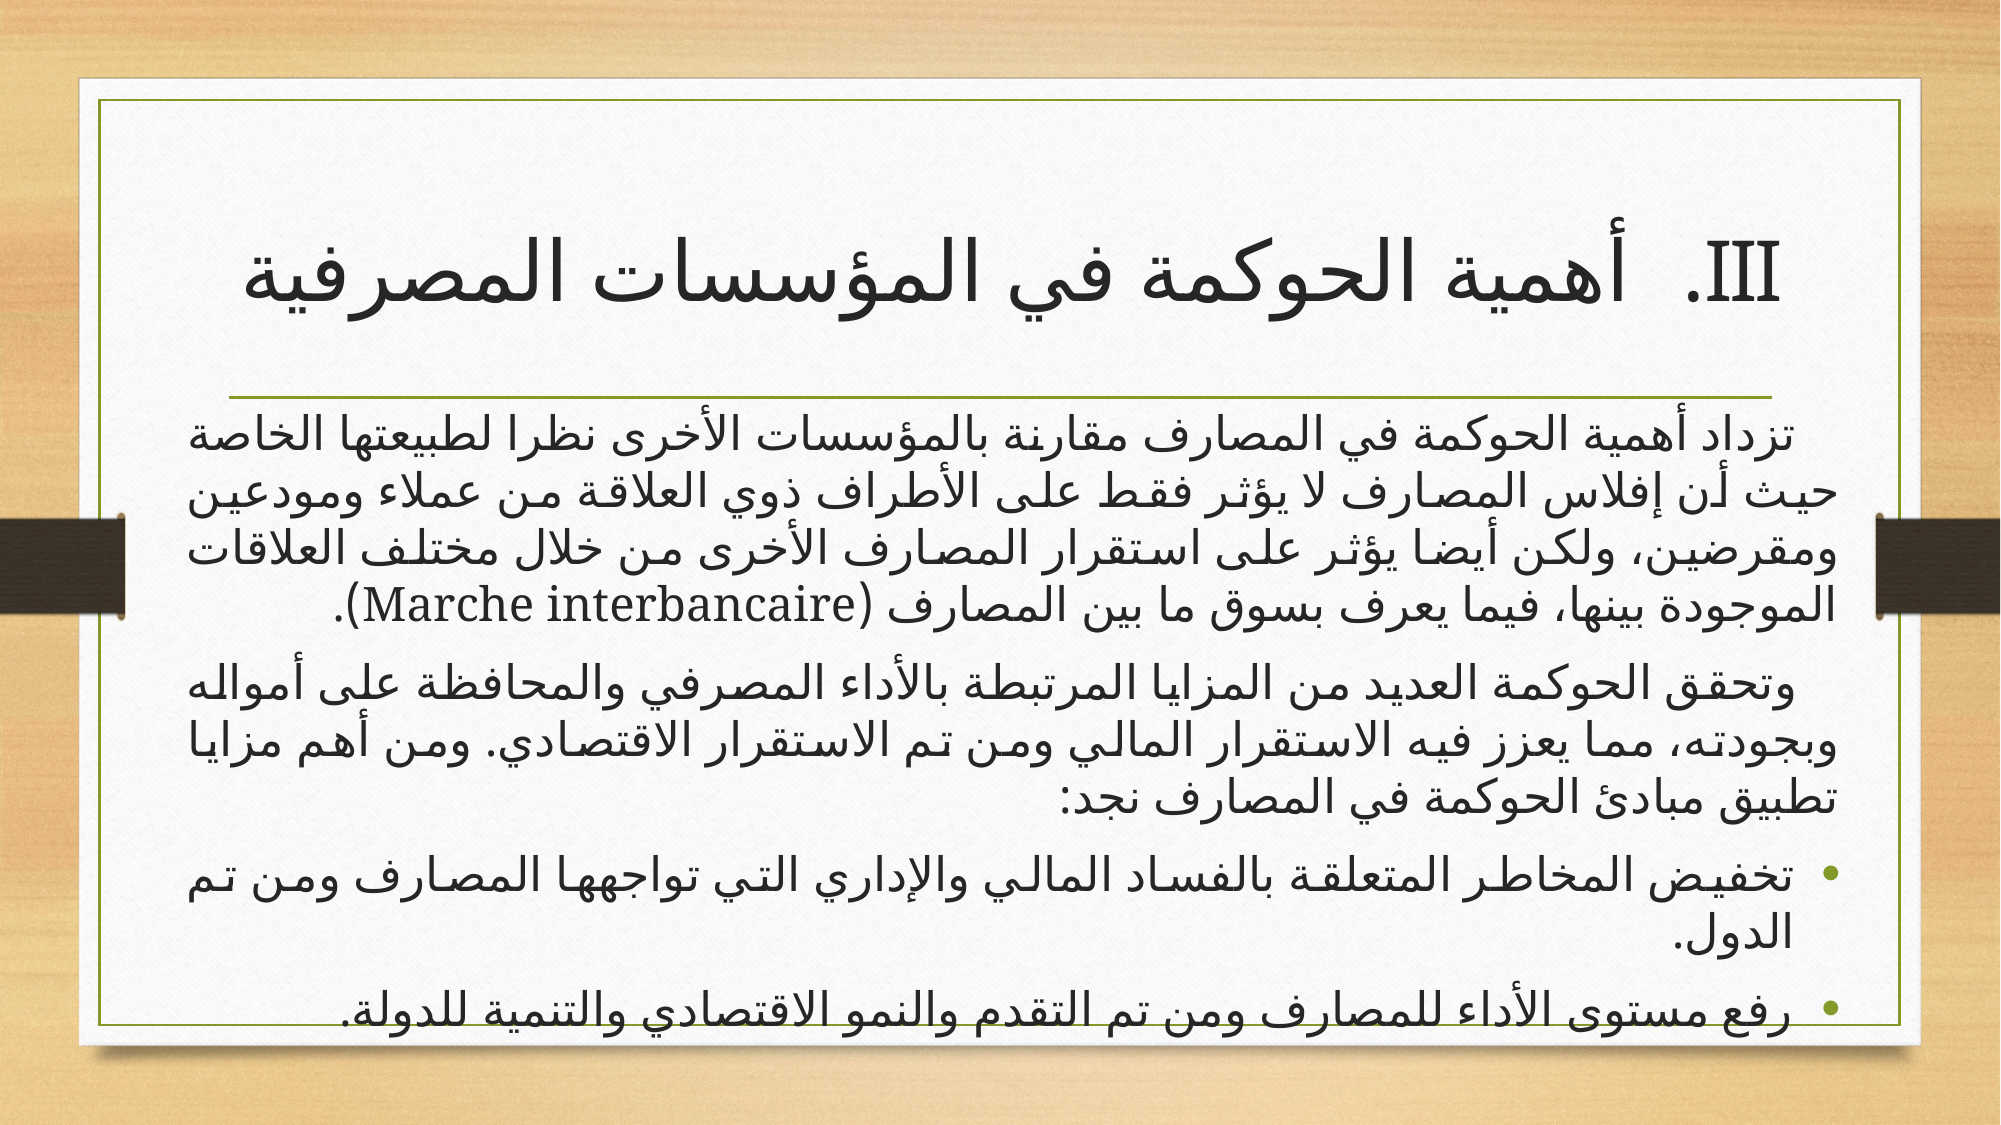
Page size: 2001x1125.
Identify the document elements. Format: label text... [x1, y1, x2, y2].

title أهمية الحوكمة في المؤسسات المصرفية [212, 161, 1788, 375]
list تزداد أهمية الحوكمة في المصارف مقارنة بالمؤسسات الأخرى نظرا لطبيعتها الخاصة حيث أن إفلاس المصارف لا يؤثر فقط على الأطراف ذوي العلاقة من عملاء ومودعين ومقرضين، ولكن أيضا يؤثر على استقرار المصارف الأخرى من خلال مختلف العلاقات الموجودة بينها، فيما يعرف بسوق ما بين المصارف (Marche interbancaire). وتحقق الحوكمة العديد من المزايا المرتبطة بالأداء المصرفي والمحافظة على أمواله وبجودته، مما يعزز فيه الاستقرار المالي ومن تم الاستقرار الاقتصادي. ومن أهم مزايا تطبيق مبادئ الحوكمة في المصارف نجد: تخفيض المخاطر المتعلقة بالفساد المالي والإداري التي تواجهها المصارف ومن تم الدول. رفع مستوى الأداء للمصارف ومن تم التقدم والنمو الاقتصادي والتنمية للدولة. [171, 395, 1855, 1056]
picture [0, 0, 2001, 1125]
